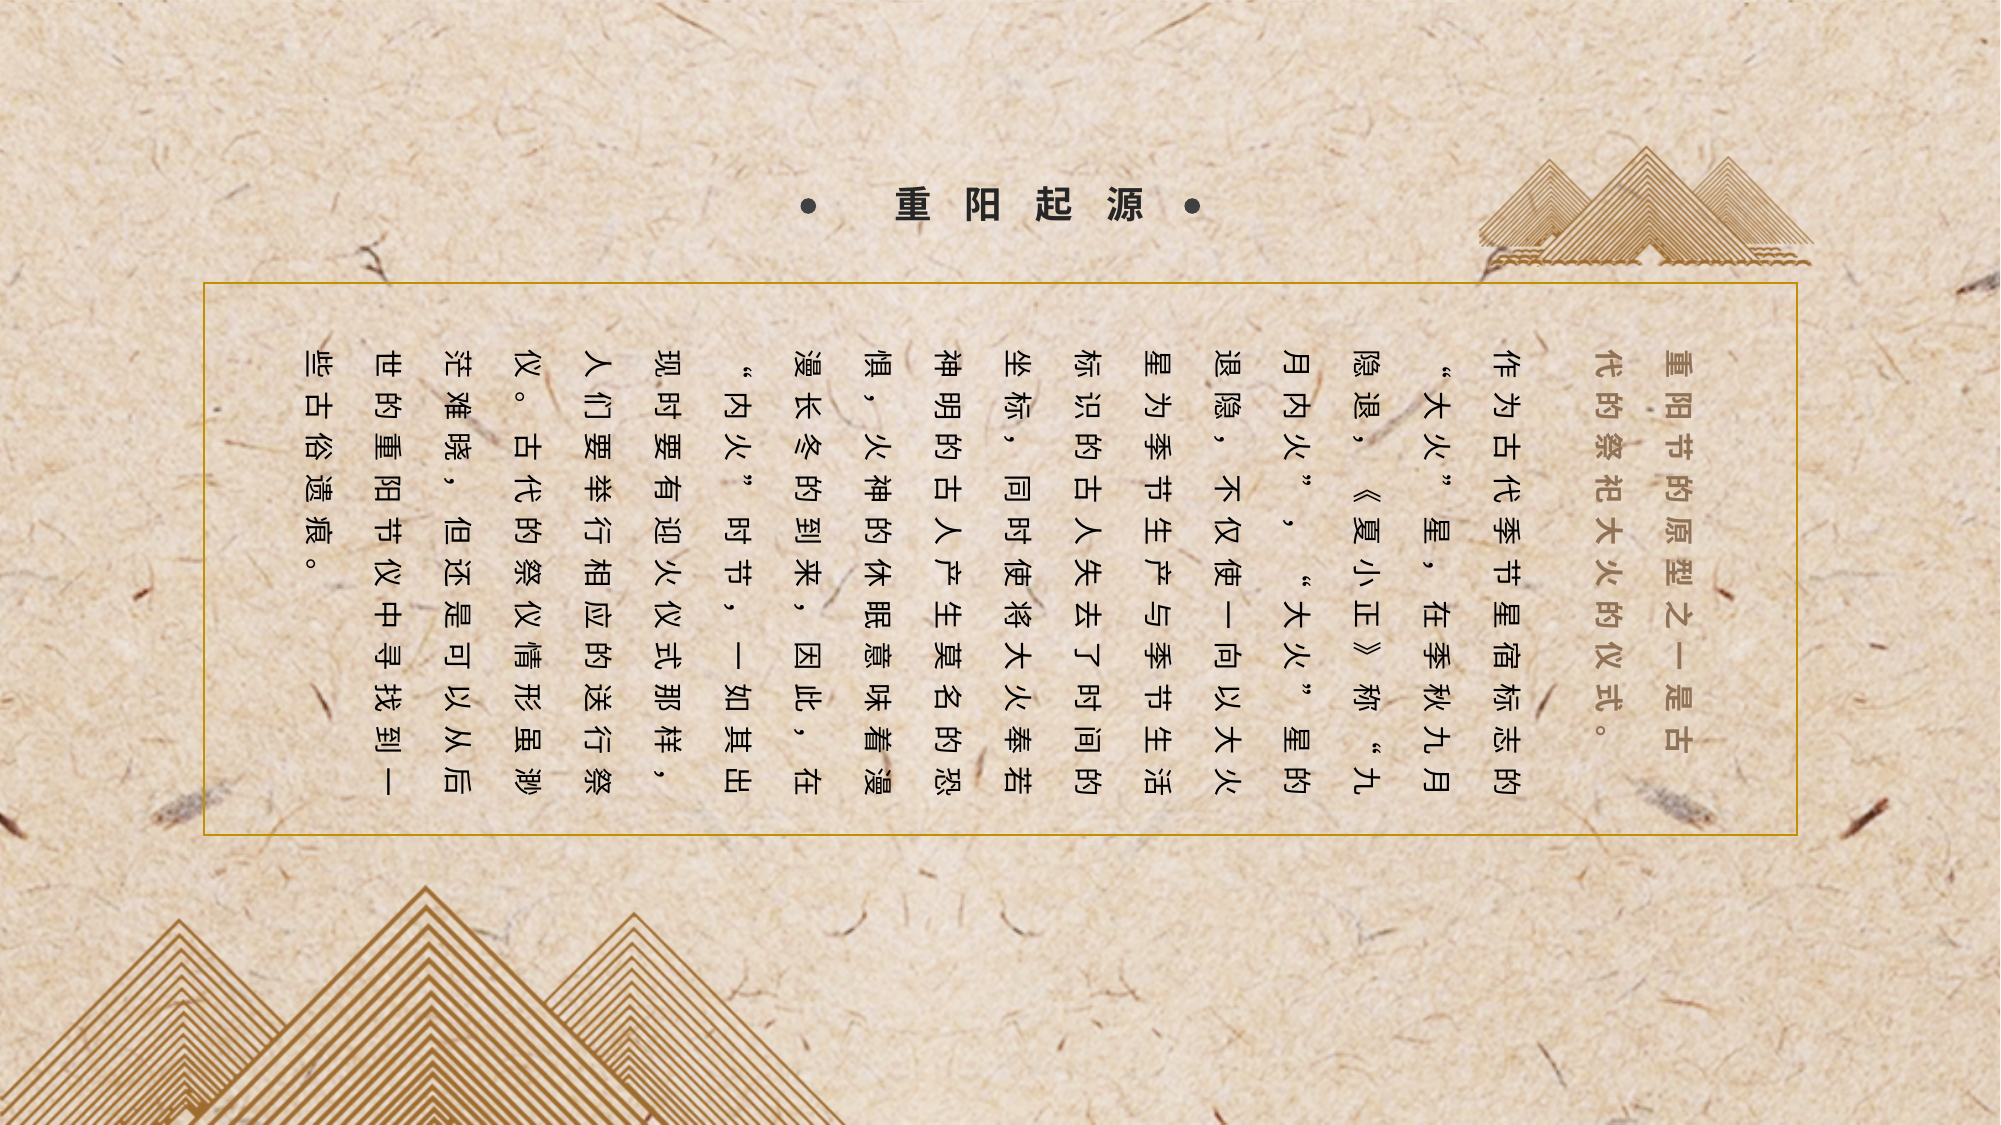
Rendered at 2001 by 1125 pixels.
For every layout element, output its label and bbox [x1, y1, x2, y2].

text_box [203, 282, 1798, 836]
text_box [800, 173, 1200, 234]
picture [0, 0, 2001, 1125]
